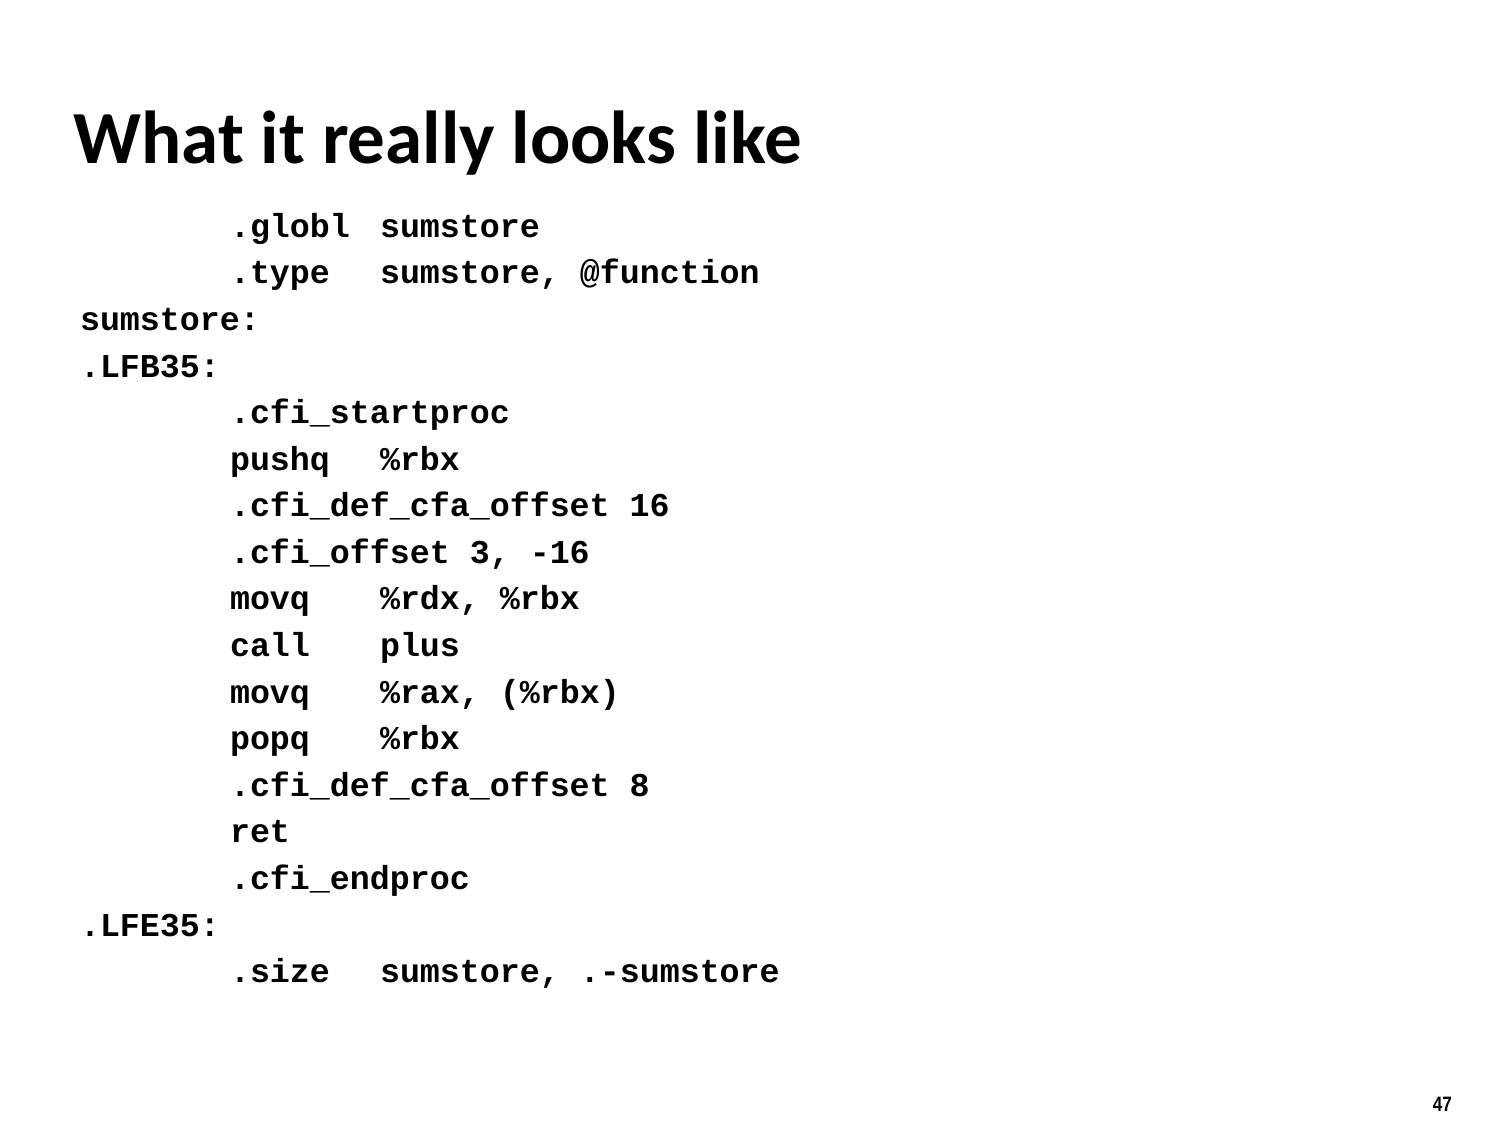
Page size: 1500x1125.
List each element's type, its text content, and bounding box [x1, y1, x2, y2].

title What it really looks like [58, 71, 1305, 197]
list .globl sumstore .type sumstore, @function sumstore: .LFB35: .cfi_startproc pushq %rbx .cfi_def_cfa_offset 16 .cfi_offset 3, -16 movq %rdx, %rbx call plus movq %rax, (%rbx) popq %rbx .cfi_def_cfa_offset 8 ret .cfi_endproc .LFE35: .size sumstore, .-sumstore [64, 196, 1361, 1040]
